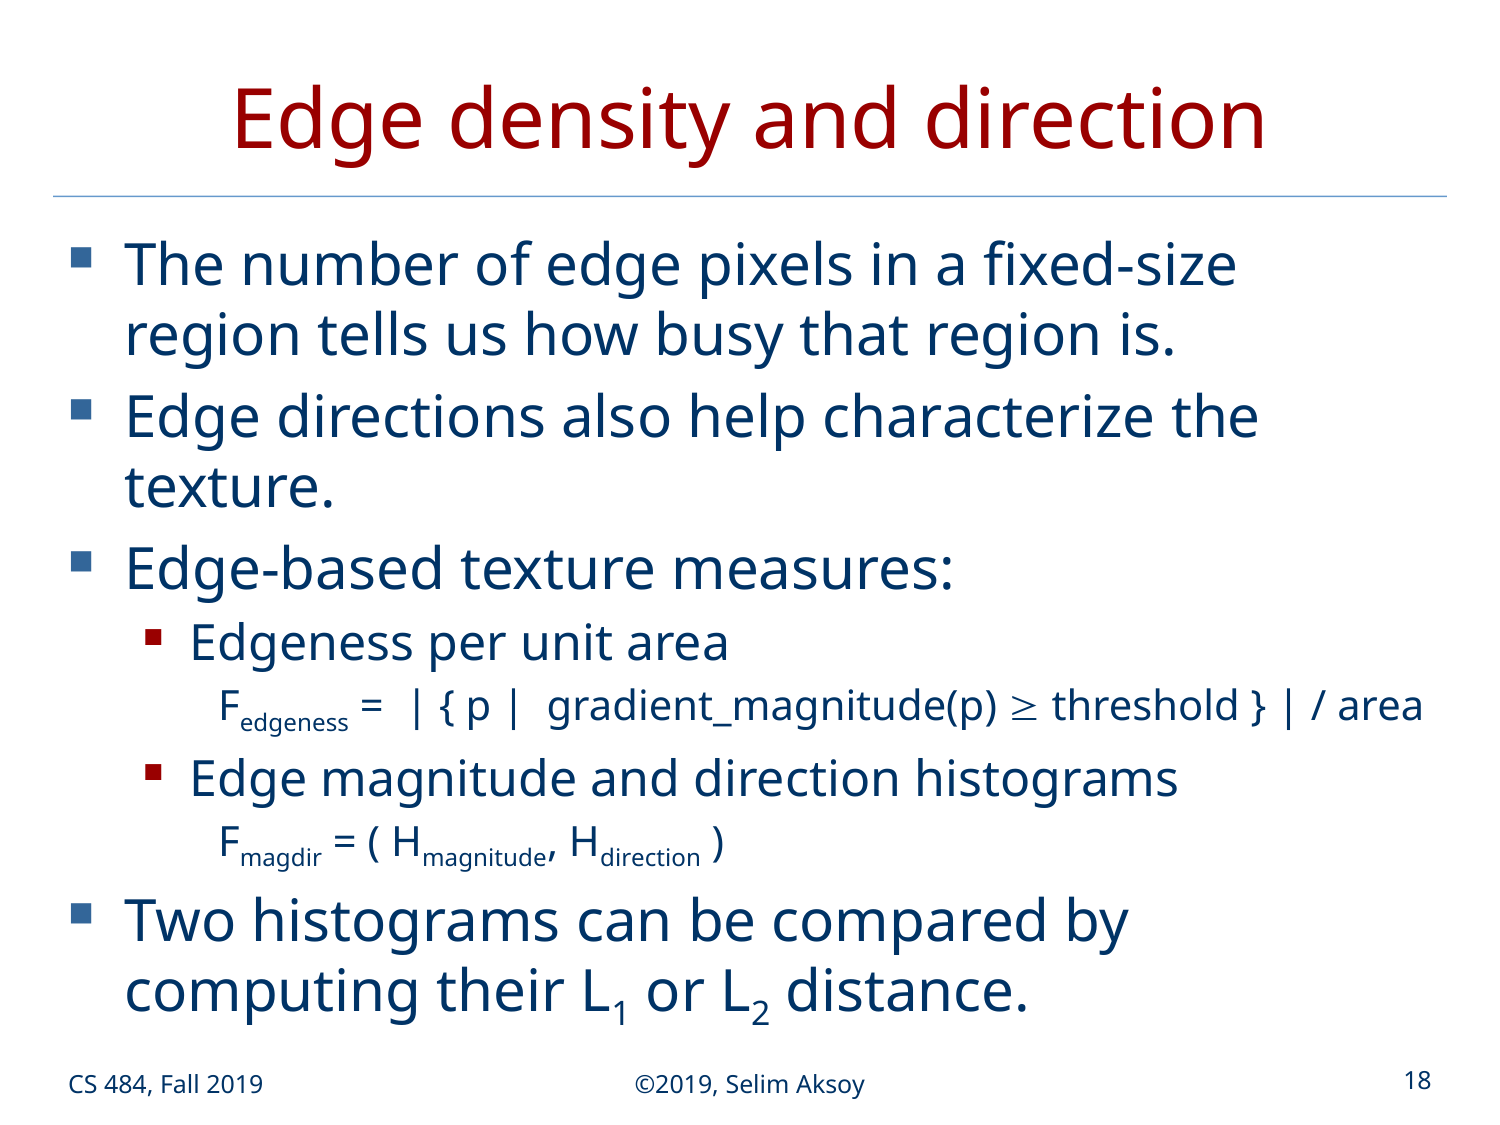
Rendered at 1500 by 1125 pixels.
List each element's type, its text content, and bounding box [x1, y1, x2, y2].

slide_number 18 [1134, 1052, 1448, 1107]
list The number of edge pixels in a fixed-size region tells us how busy that region is. Edge directions also help characterize the texture. Edge-based texture measures: Edgeness per unit area Fedgeness = | { p | gradient_magnitude(p)  threshold } | / area Edge magnitude and direction histograms Fmagdir = ( Hmagnitude, Hdirection ) Two histograms can be compared by computing their L1 or L2 distance. [53, 220, 1447, 1035]
title Edge density and direction [53, 31, 1447, 173]
slide_number CS 484, Fall 2019 [52, 1052, 366, 1107]
footer ©2019, Selim Aksoy [511, 1052, 988, 1107]
